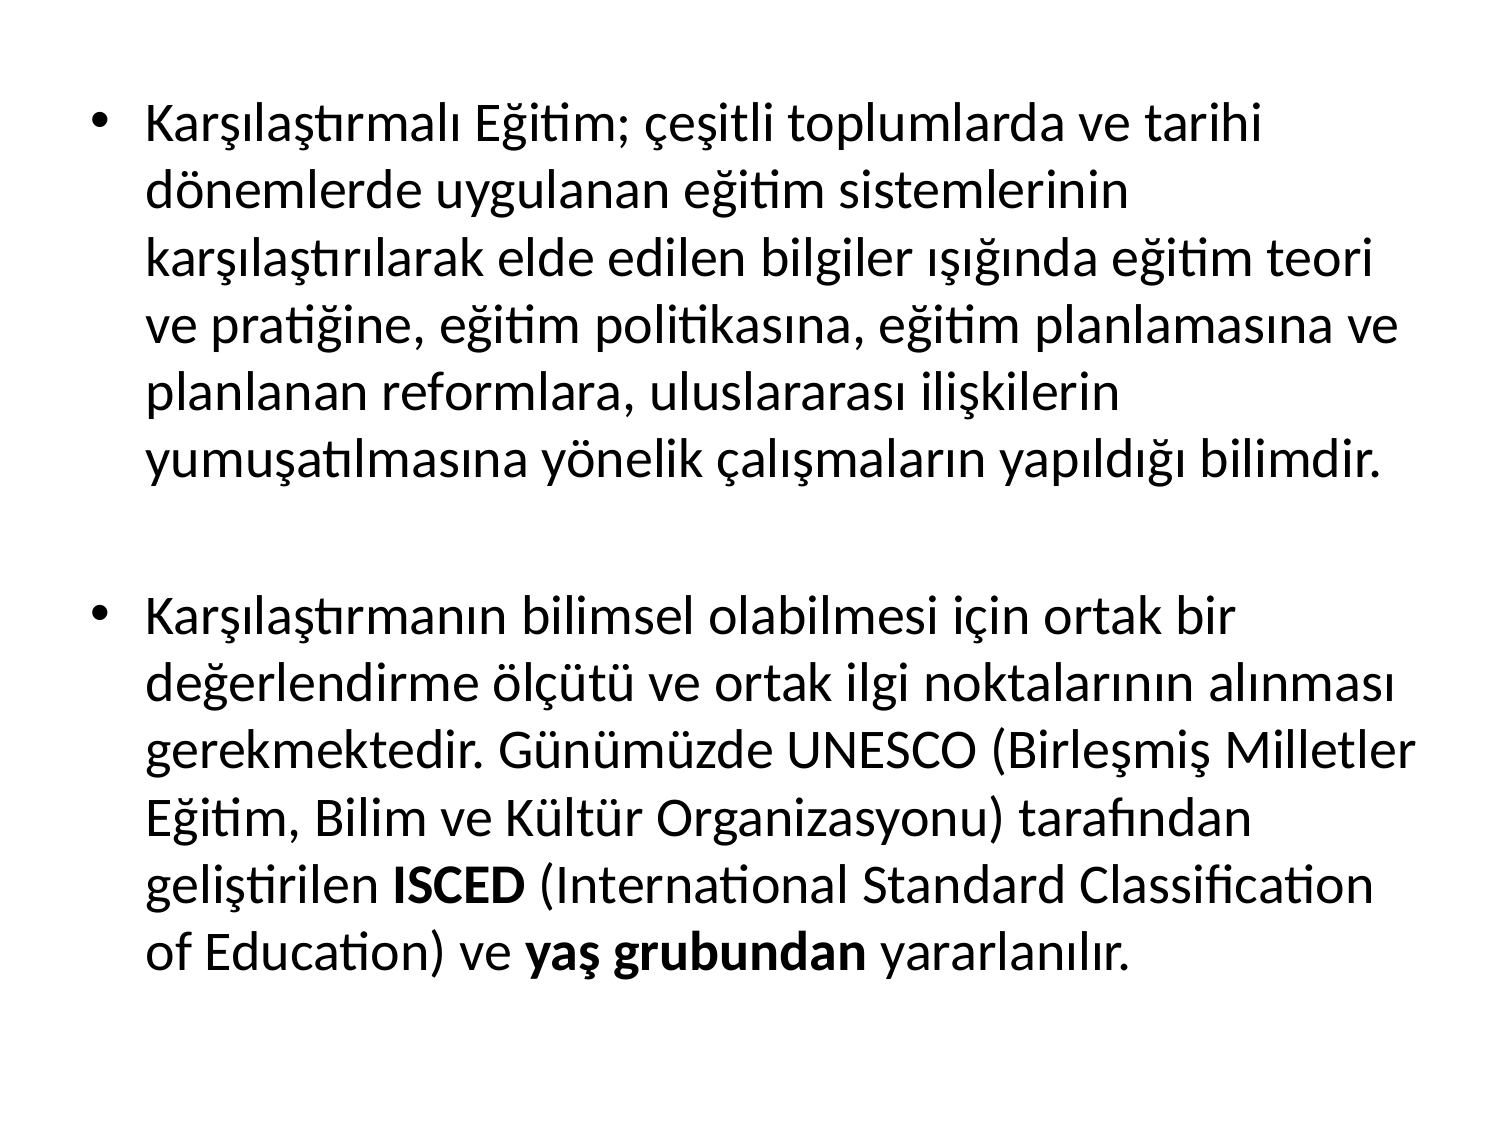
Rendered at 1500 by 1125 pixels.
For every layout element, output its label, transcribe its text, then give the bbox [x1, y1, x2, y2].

list Karşılaştırmalı Eğitim; çeşitli toplumlarda ve tarihi dönemlerde uygulanan eğitim sistemlerinin karşılaştırılarak elde edilen bilgiler ışığında eğitim teori ve pratiğine, eğitim politikasına, eğitim planlamasına ve planlanan reformlara, uluslararası ilişkilerin yumuşatılmasına yönelik çalışmaların yapıldığı bilimdir. Karşılaştırmanın bilimsel olabilmesi için ortak bir değerlendirme ölçütü ve ortak ilgi noktalarının alınması gerekmektedir. Günümüzde UNESCO (Birleşmiş Milletler Eğitim, Bilim ve Kültür Organizasyonu) tarafından geliştirilen ISCED (International Standard Classification of Education) ve yaş grubundan yararlanılır. [75, 78, 1436, 1012]
